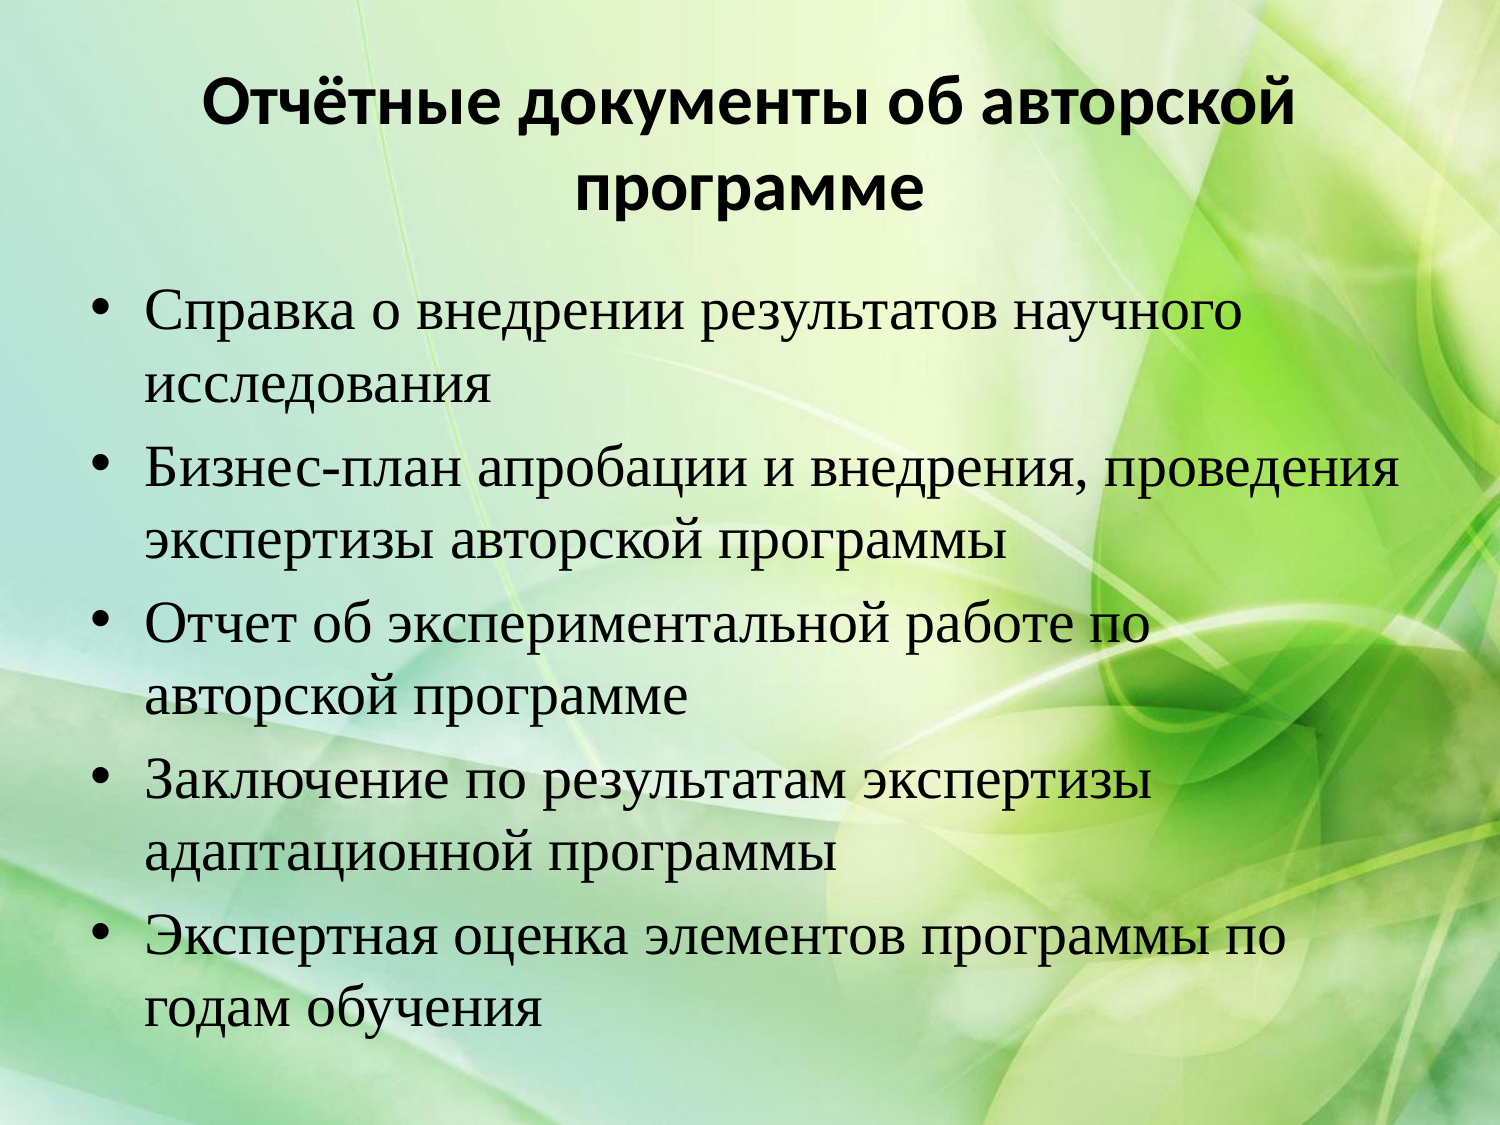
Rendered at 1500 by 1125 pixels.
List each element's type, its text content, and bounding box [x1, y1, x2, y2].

title Отчётные документы об авторской программе [75, 45, 1425, 233]
list Справка о внедрении результатов научного исследования Бизнес-план апробации и внедрения, проведения экспертизы авторской программы Отчет об экспериментальной работе по авторской программе Заключение по результатам экспертизы адаптационной программы Экспертная оценка элементов программы по годам обучения [75, 262, 1425, 1047]
picture [0, 0, 1500, 1125]
